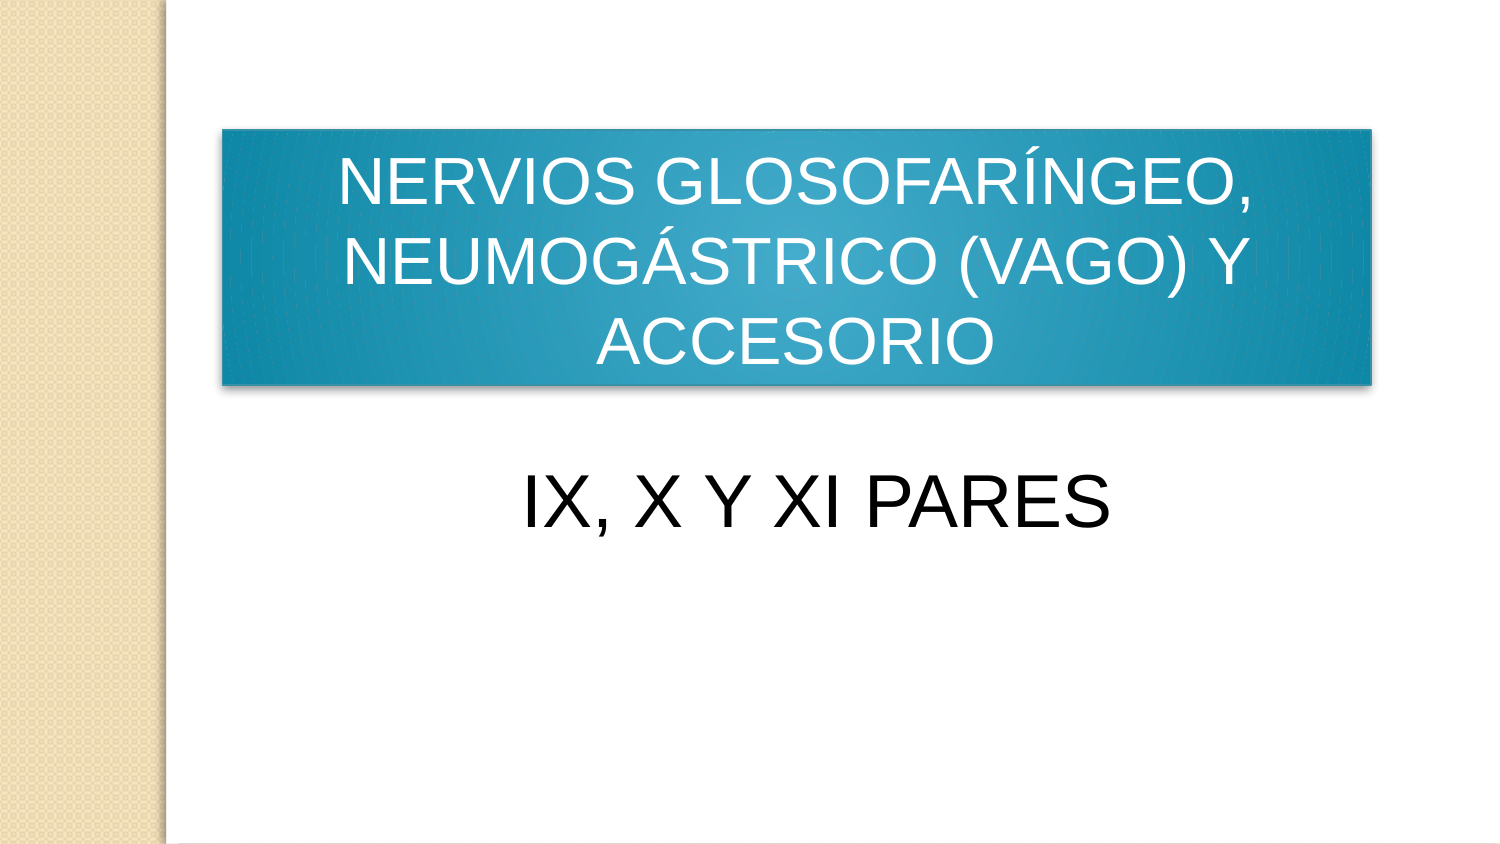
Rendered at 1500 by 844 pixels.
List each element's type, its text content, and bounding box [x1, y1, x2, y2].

text_box NERVIOS GLOSOFARÍNGEO, NEUMOGÁSTRICO (VAGO) Y ACCESORIO [222, 129, 1372, 386]
text_box IX, X Y XI PARES [507, 445, 1129, 550]
